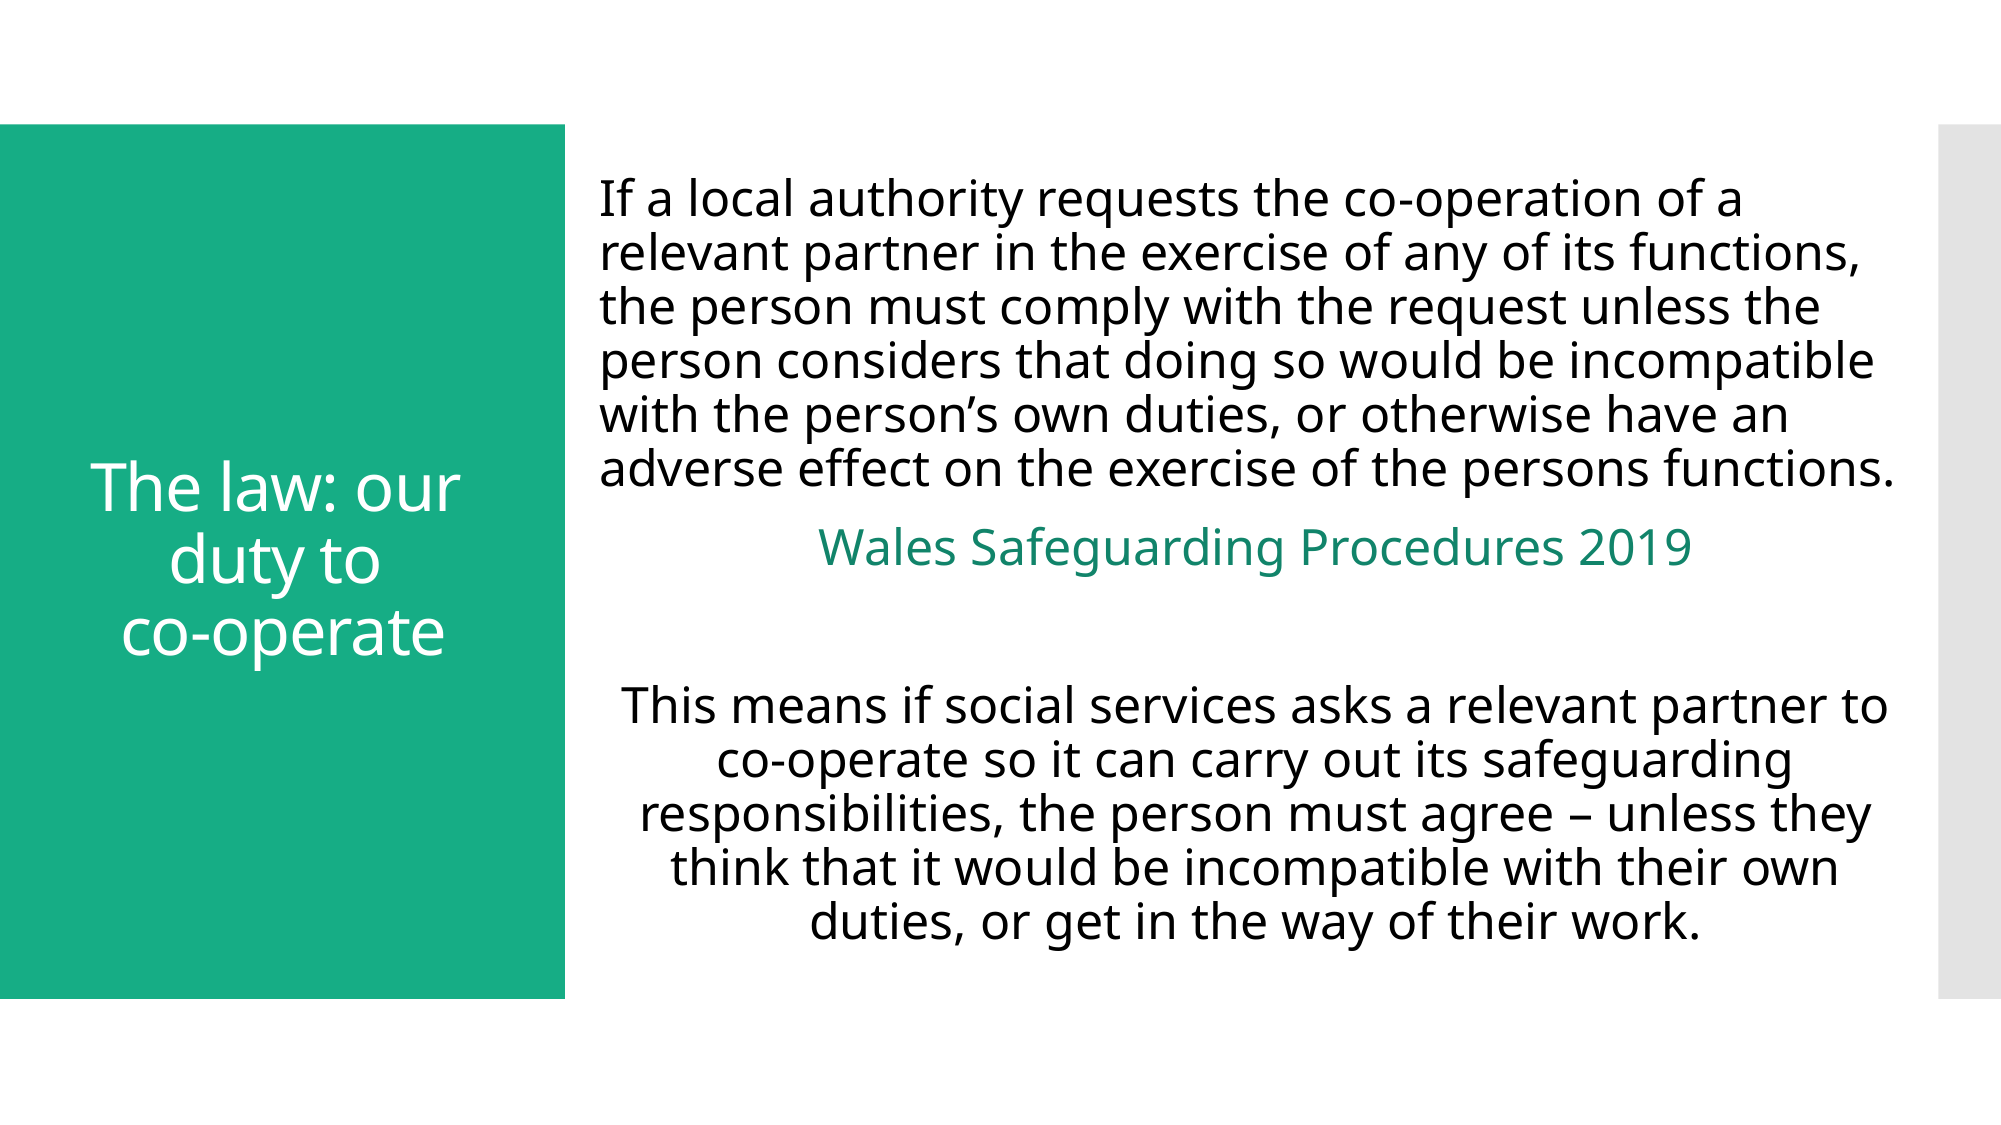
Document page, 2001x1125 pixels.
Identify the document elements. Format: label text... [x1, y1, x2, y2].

title The law: our duty to co-operate [19, 184, 549, 940]
list If a local authority requests the co-operation of a relevant partner in the exercise of any of its functions, the person must comply with the request unless the person considers that doing so would be incompatible with the person’s own duties, or otherwise have an adverse effect on the exercise of the persons functions. Wales Safeguarding Procedures 2019 This means if social services asks a relevant partner to co-operate so it can carry out its safeguarding responsibilities, the person must agree – unless they think that it would be incompatible with their own duties, or get in the way of their work. [584, 165, 1928, 959]
